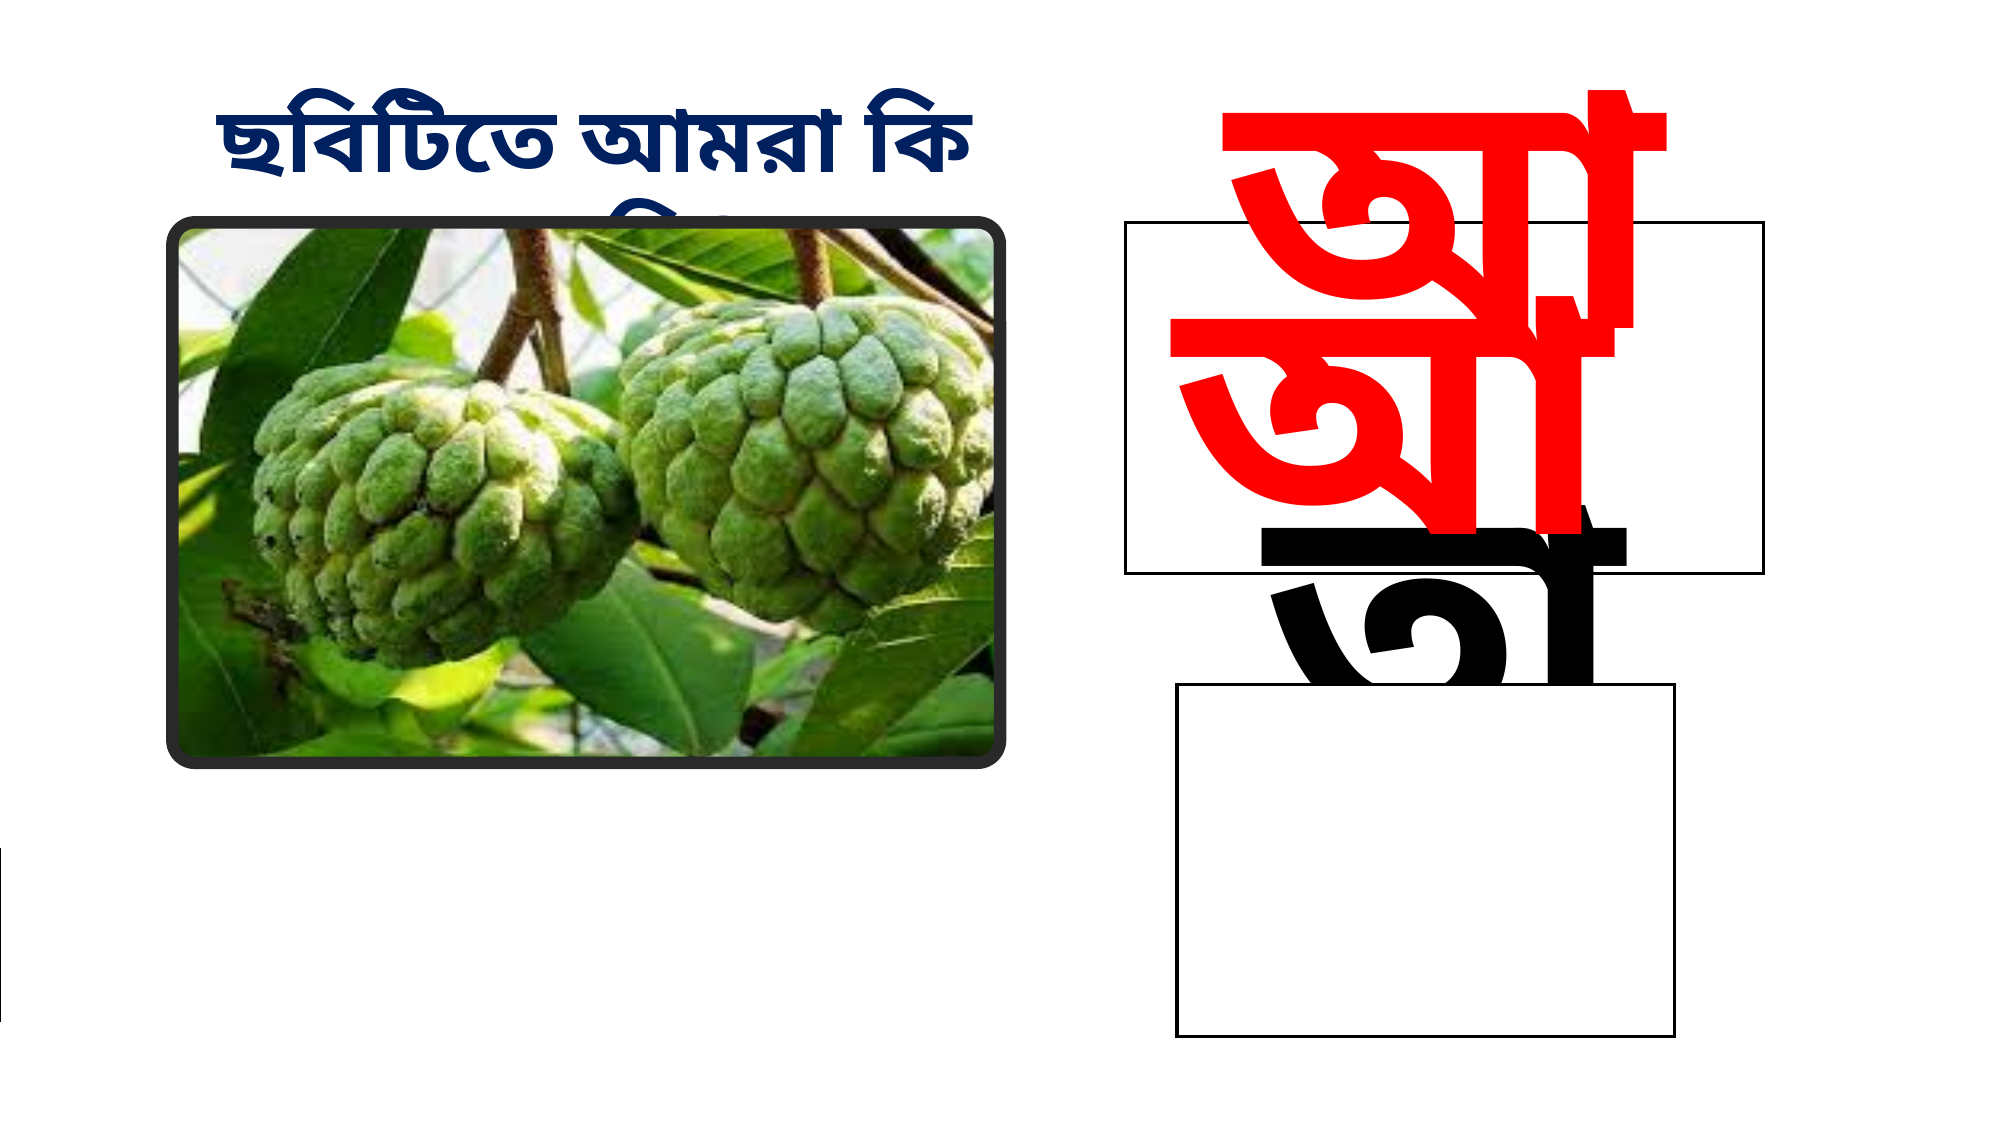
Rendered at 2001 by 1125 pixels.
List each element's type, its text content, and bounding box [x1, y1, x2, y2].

text_box আতা [1347, 221, 1765, 575]
picture [172, 222, 1001, 763]
text_box আ [1159, 180, 1347, 611]
text_box আতা [1124, 221, 1159, 575]
text_box [1176, 684, 1676, 1037]
text_box ছবিটিতে আমরা কি দেখছি? [172, 73, 1018, 308]
